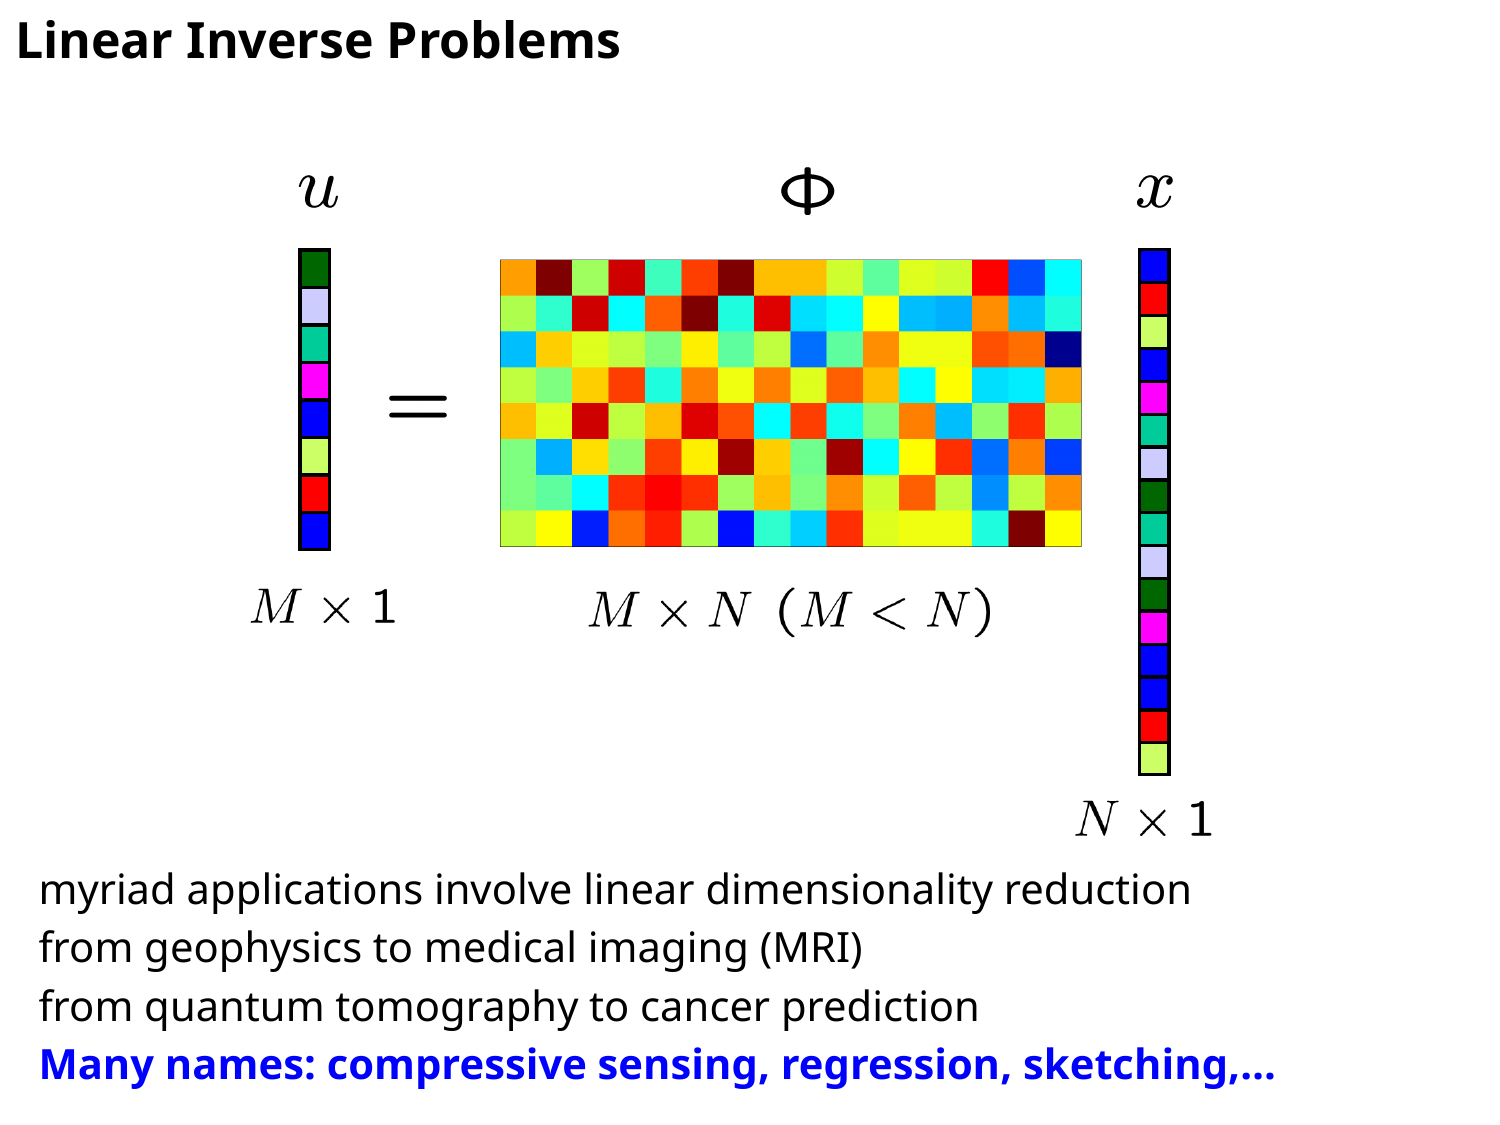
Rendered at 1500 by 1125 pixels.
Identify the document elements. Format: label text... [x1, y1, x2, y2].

list myriad applications involve linear dimensionality reduction from geophysics to medical imaging (MRI) from quantum tomography to cancer prediction Many names: compressive sensing, regression, sketching,… [23, 231, 1500, 1112]
title Linear Inverse Problems [0, 0, 1500, 78]
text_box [249, 165, 1213, 838]
